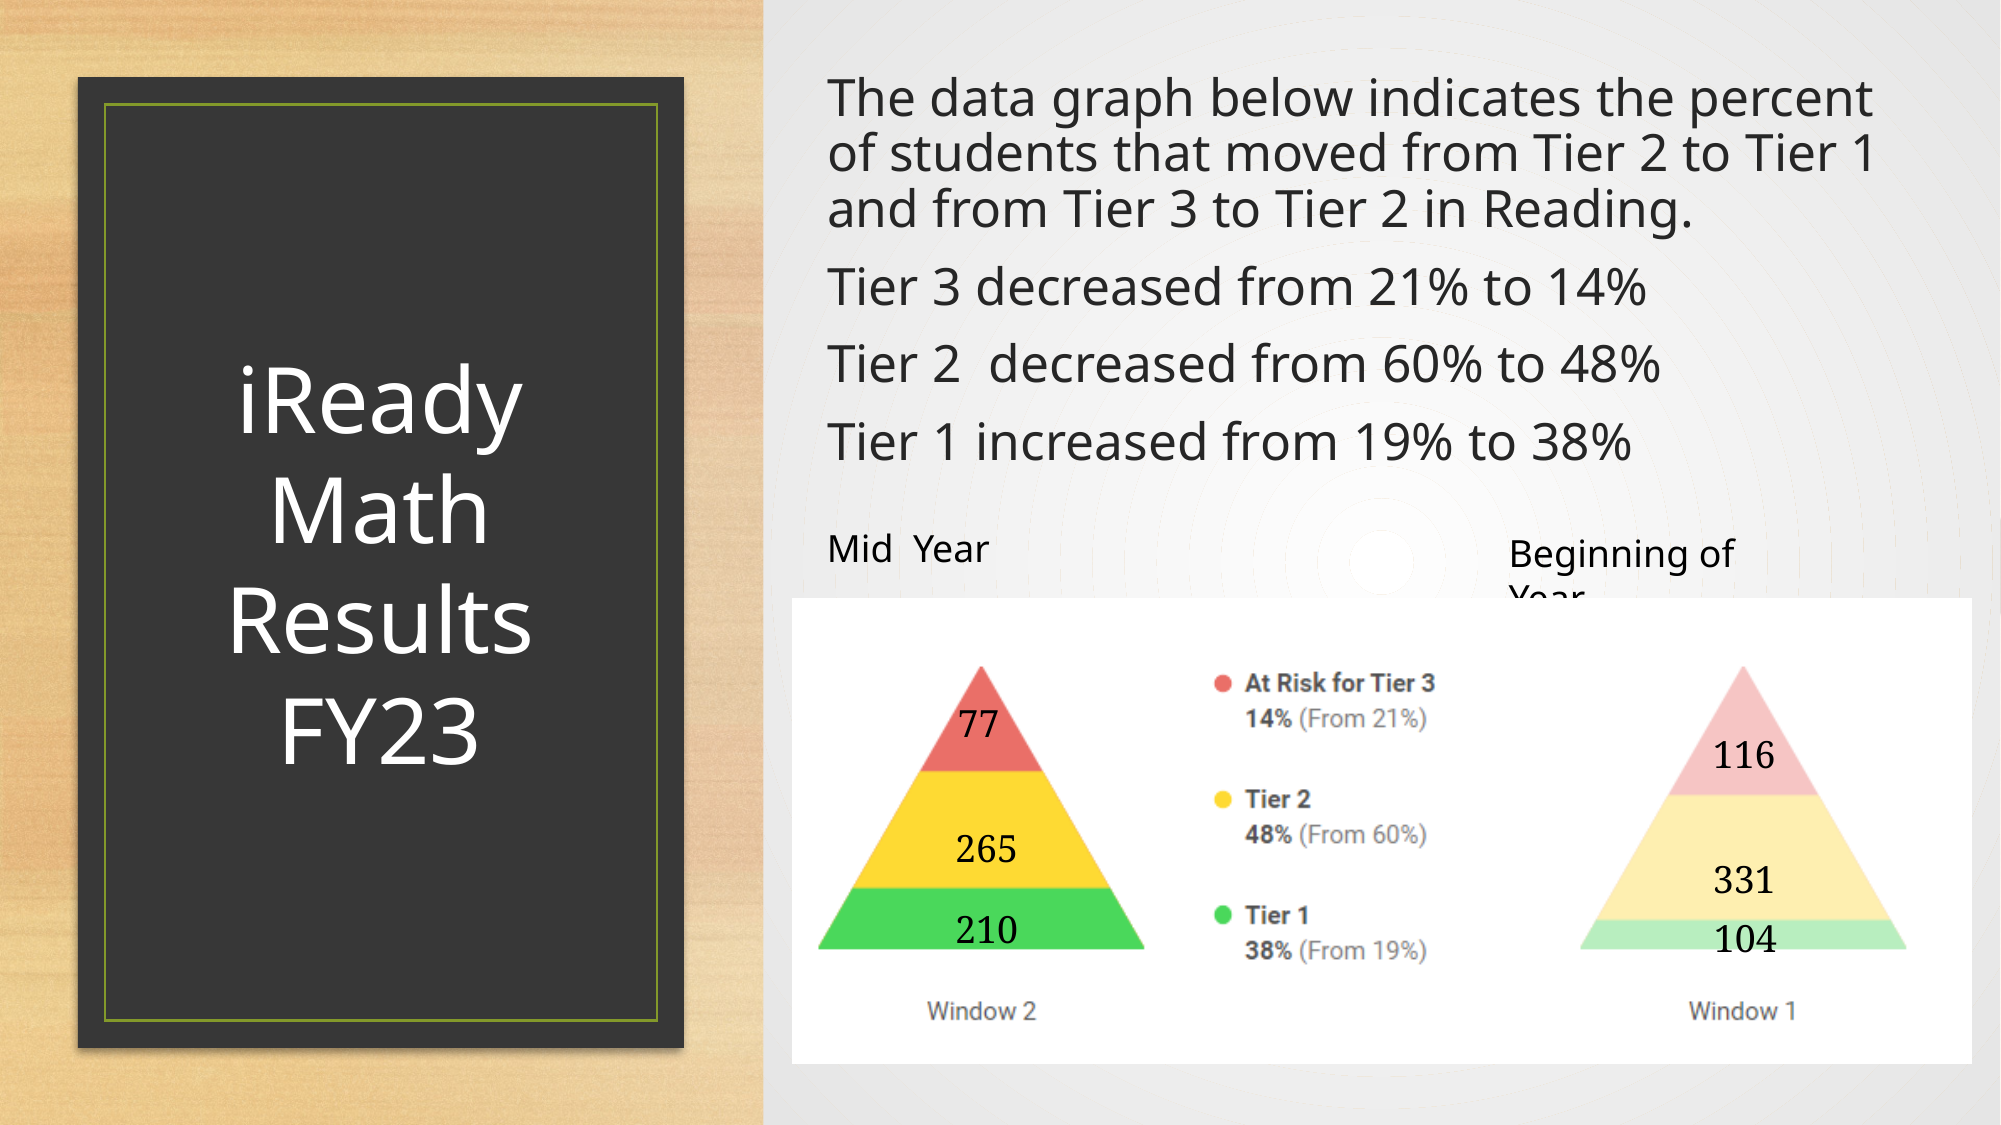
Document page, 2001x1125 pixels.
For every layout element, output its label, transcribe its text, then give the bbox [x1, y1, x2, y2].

title iReady Math Results FY23 [156, 156, 605, 968]
text_box Beginning of Year [1493, 522, 1815, 598]
text_box [104, 103, 658, 1021]
list The data graph below indicates the percent of students that moved from Tier 2 to Tier 1 and from Tier 3 to Tier 2 in Reading. Tier 3 decreased from 21% to 14% Tier 2 decreased from 60% to 48% Tier 1 increased from 19% to 38% [812, 64, 1910, 597]
text_box [0, 0, 762, 1125]
text_box Mid Year [812, 517, 1074, 578]
text_box [77, 76, 685, 1049]
text_box [762, 0, 2000, 1125]
picture [791, 598, 1972, 1064]
